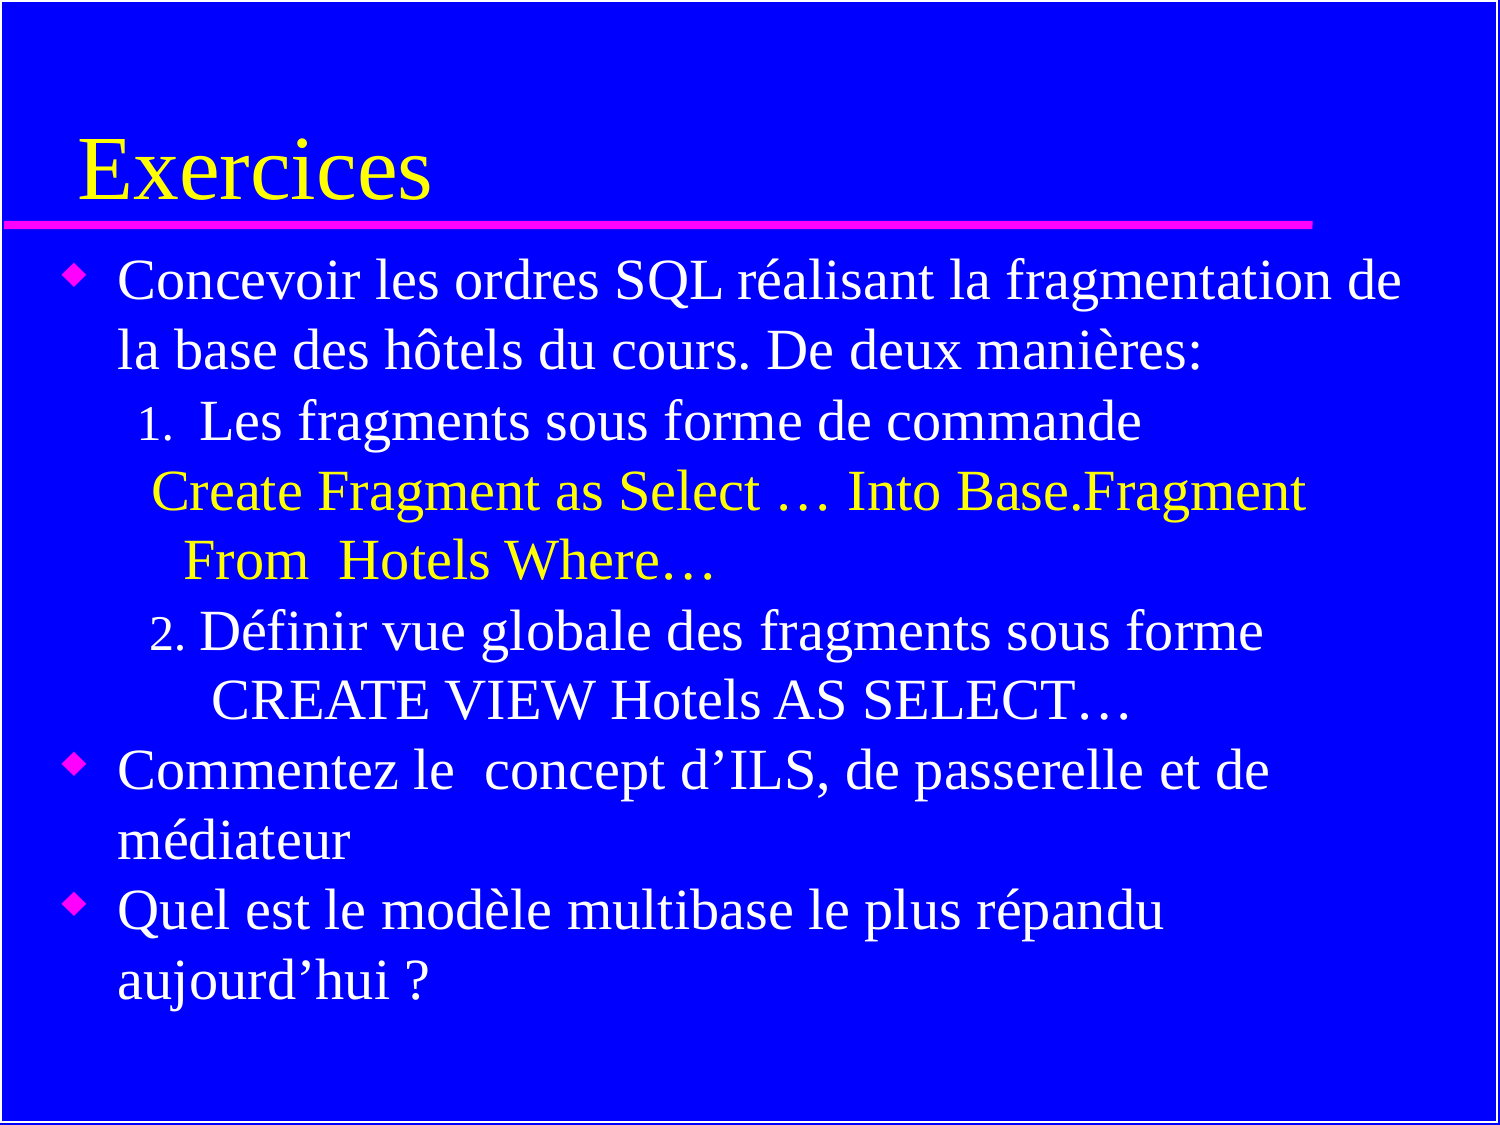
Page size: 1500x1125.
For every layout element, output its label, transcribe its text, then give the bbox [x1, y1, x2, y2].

title Exercices [61, 43, 1338, 226]
list Concevoir les ordres SQL réalisant la fragmentation de la base des hôtels du cours. De deux manières: 1. Les fragments sous forme de commande Create Fragment as Select … Into Base.Fragment From Hotels Where… 2. Définir vue globale des fragments sous forme CREATE VIEW Hotels AS SELECT… Commentez le concept d’ILS, de passerelle et de médiateur Quel est le modèle multibase le plus répandu aujourd’hui ? [46, 233, 1431, 1091]
